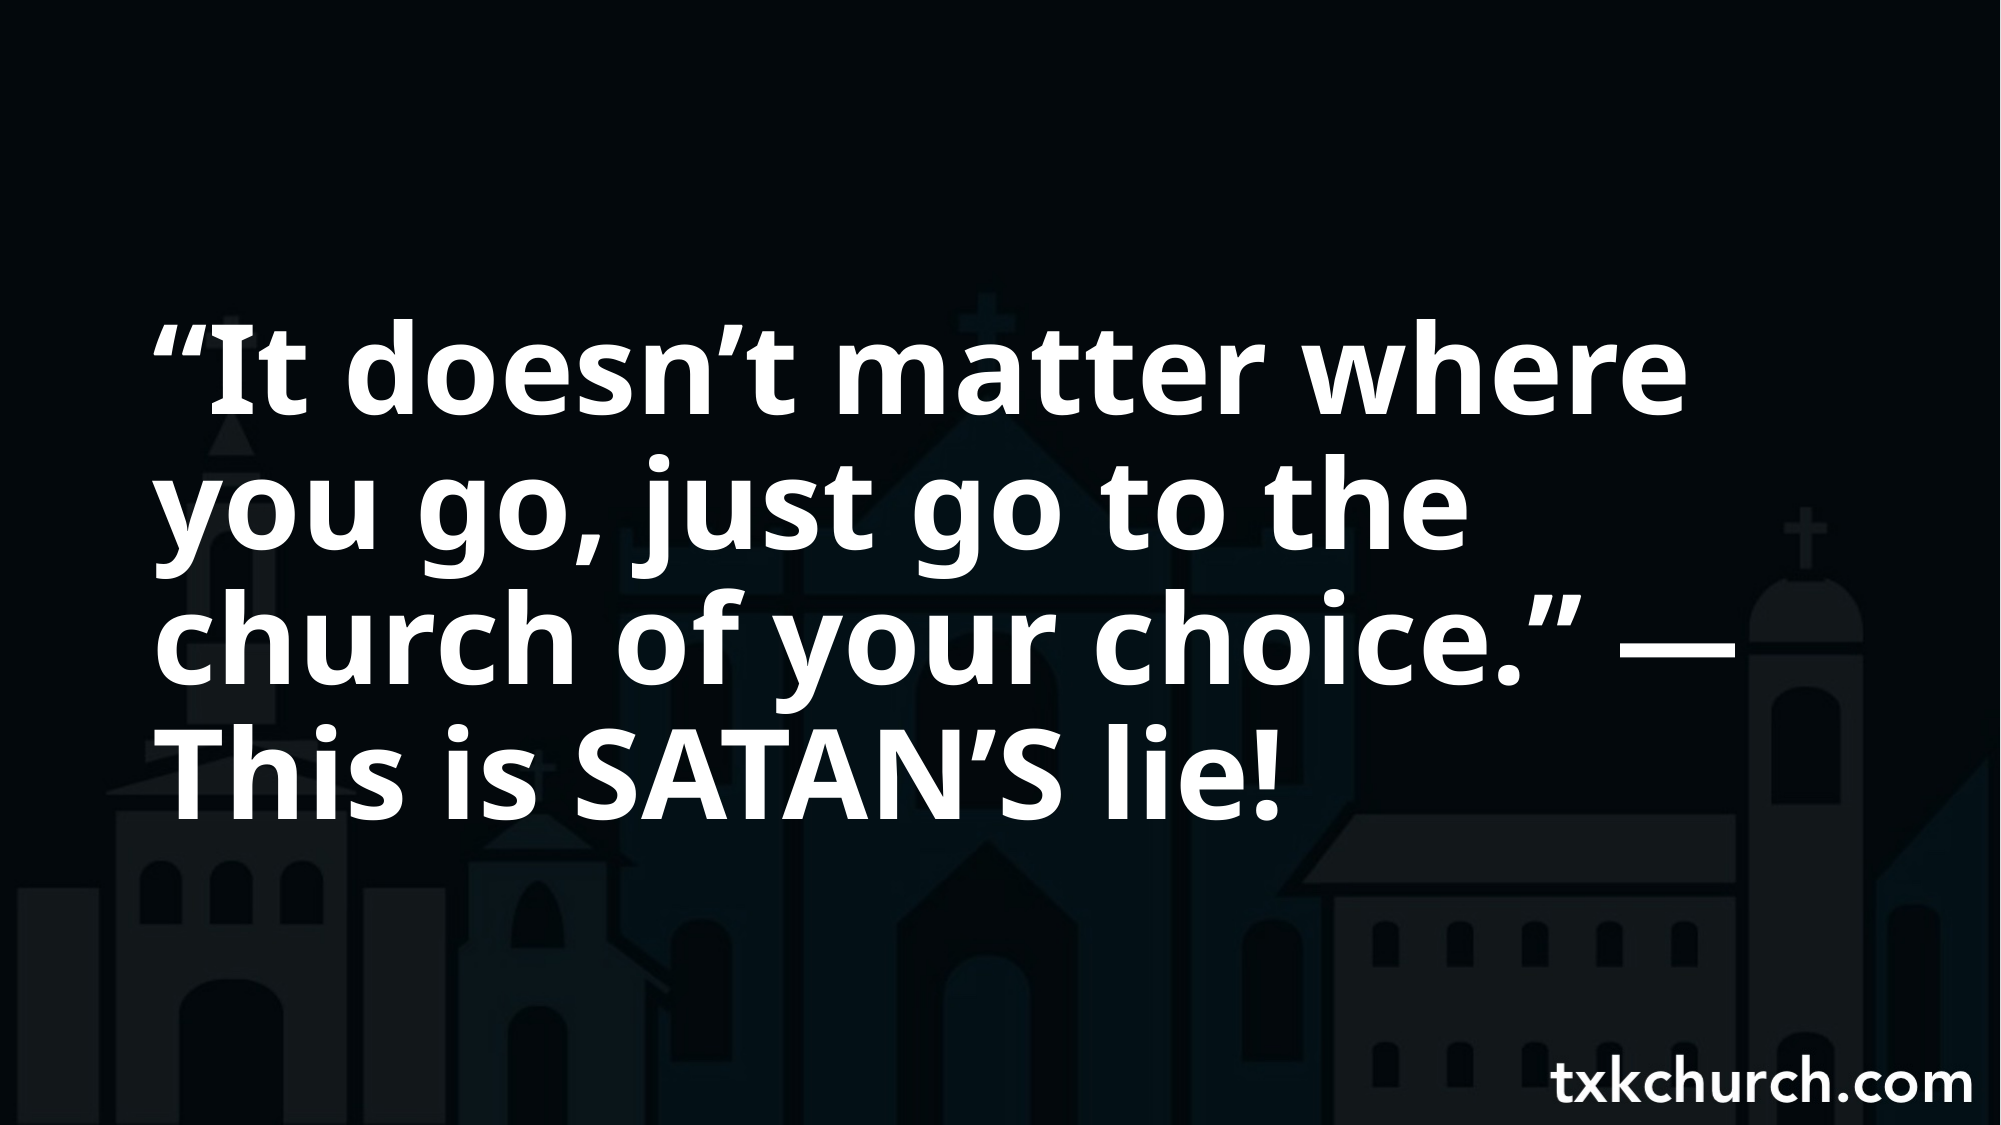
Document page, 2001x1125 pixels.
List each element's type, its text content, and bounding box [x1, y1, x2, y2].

list “It doesn’t matter where you go, just go to the church of your choice.” — This is SATAN’S lie! [137, 299, 1863, 1014]
picture [0, 0, 2001, 1125]
